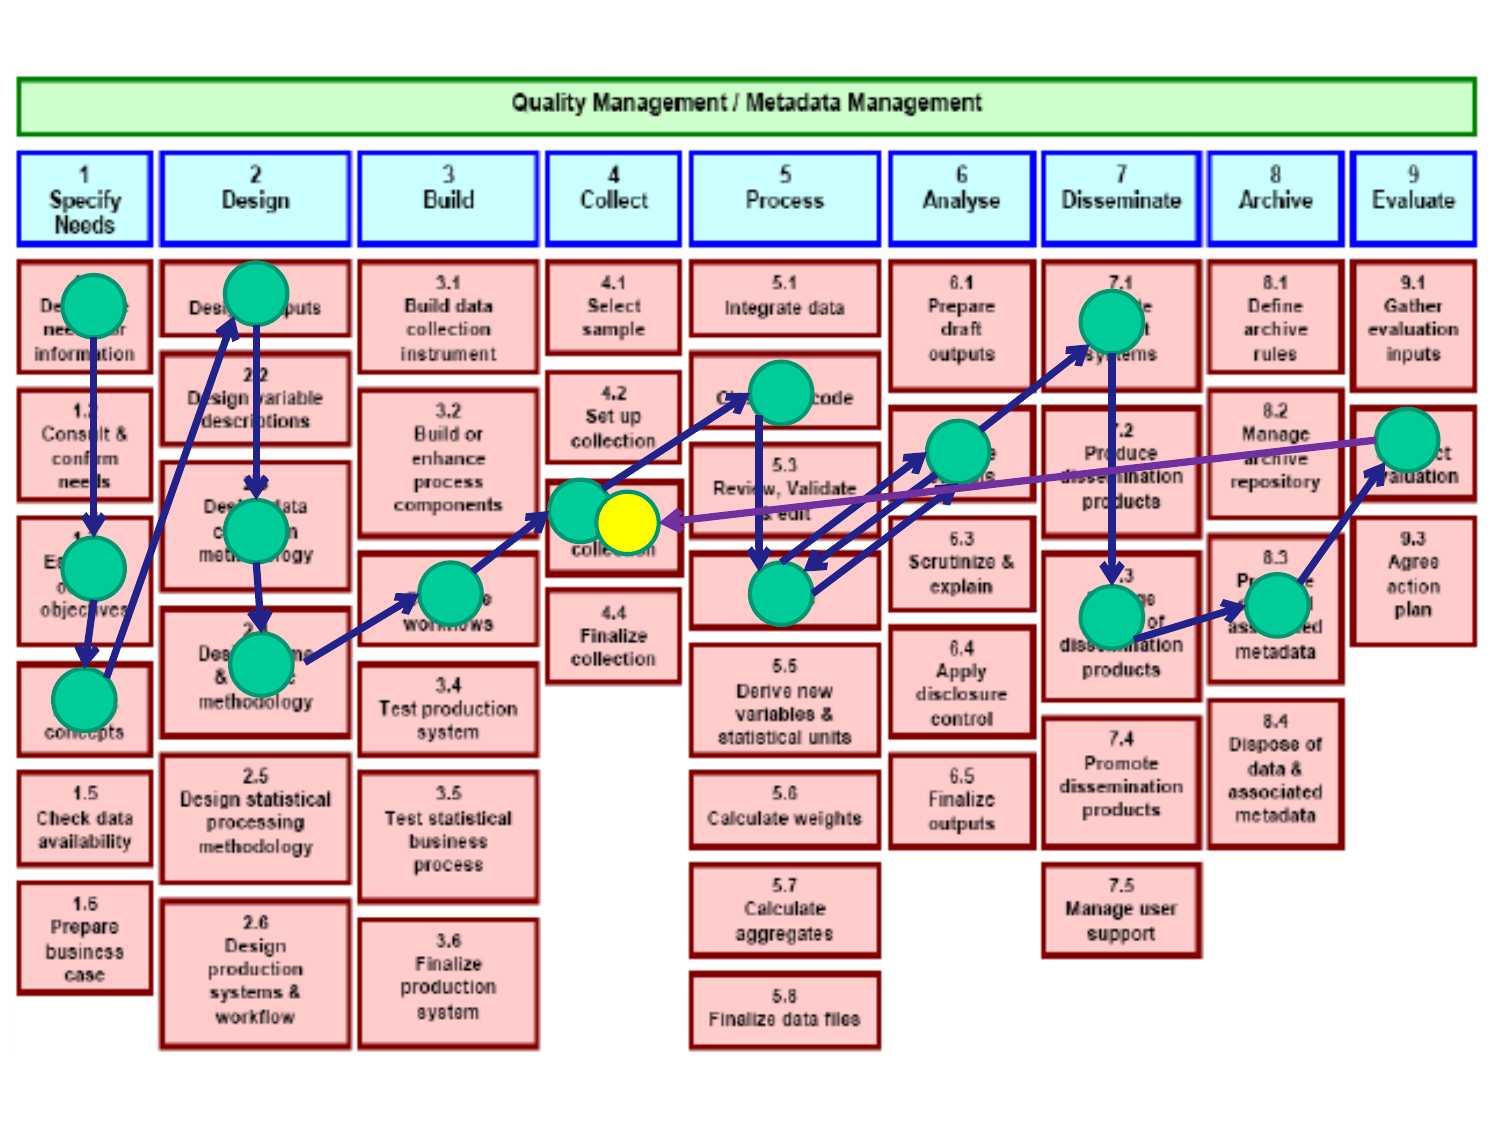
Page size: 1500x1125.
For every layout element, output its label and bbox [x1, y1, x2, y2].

text_box [814, 530, 959, 594]
text_box [803, 530, 809, 570]
text_box [1133, 605, 1245, 642]
text_box [304, 593, 418, 663]
text_box [780, 530, 798, 561]
picture [8, 68, 1492, 1057]
text_box [472, 510, 548, 570]
text_box [1299, 464, 1386, 582]
text_box [84, 601, 94, 667]
text_box [980, 346, 1091, 429]
text_box [660, 439, 1375, 524]
text_box [602, 392, 749, 487]
text_box [255, 564, 262, 632]
text_box [106, 317, 235, 676]
